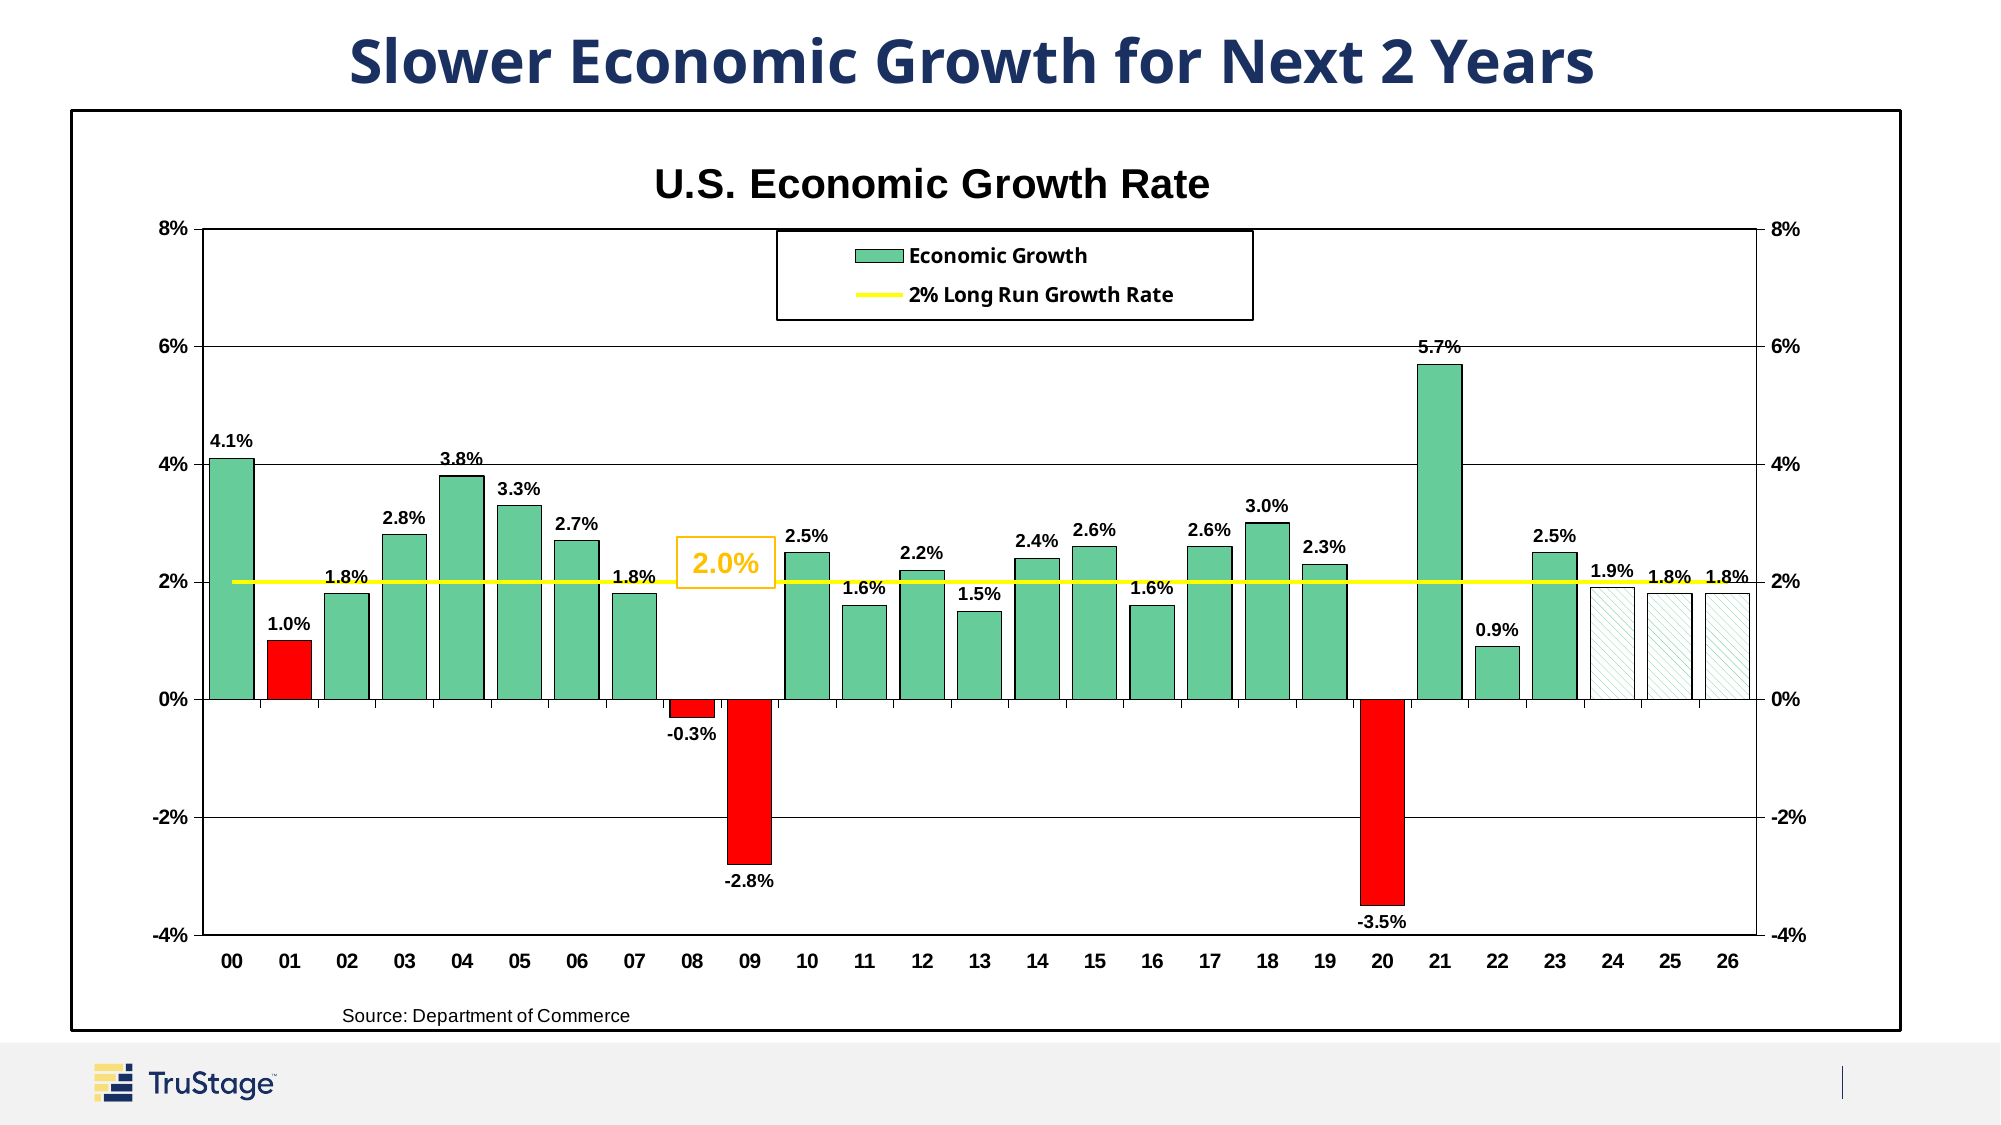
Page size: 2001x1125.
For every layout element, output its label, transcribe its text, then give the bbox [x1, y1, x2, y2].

chart [70, 108, 1902, 1033]
picture [72, 1041, 299, 1124]
title Slower Economic Growth for Next 2 Years [70, 23, 1879, 105]
